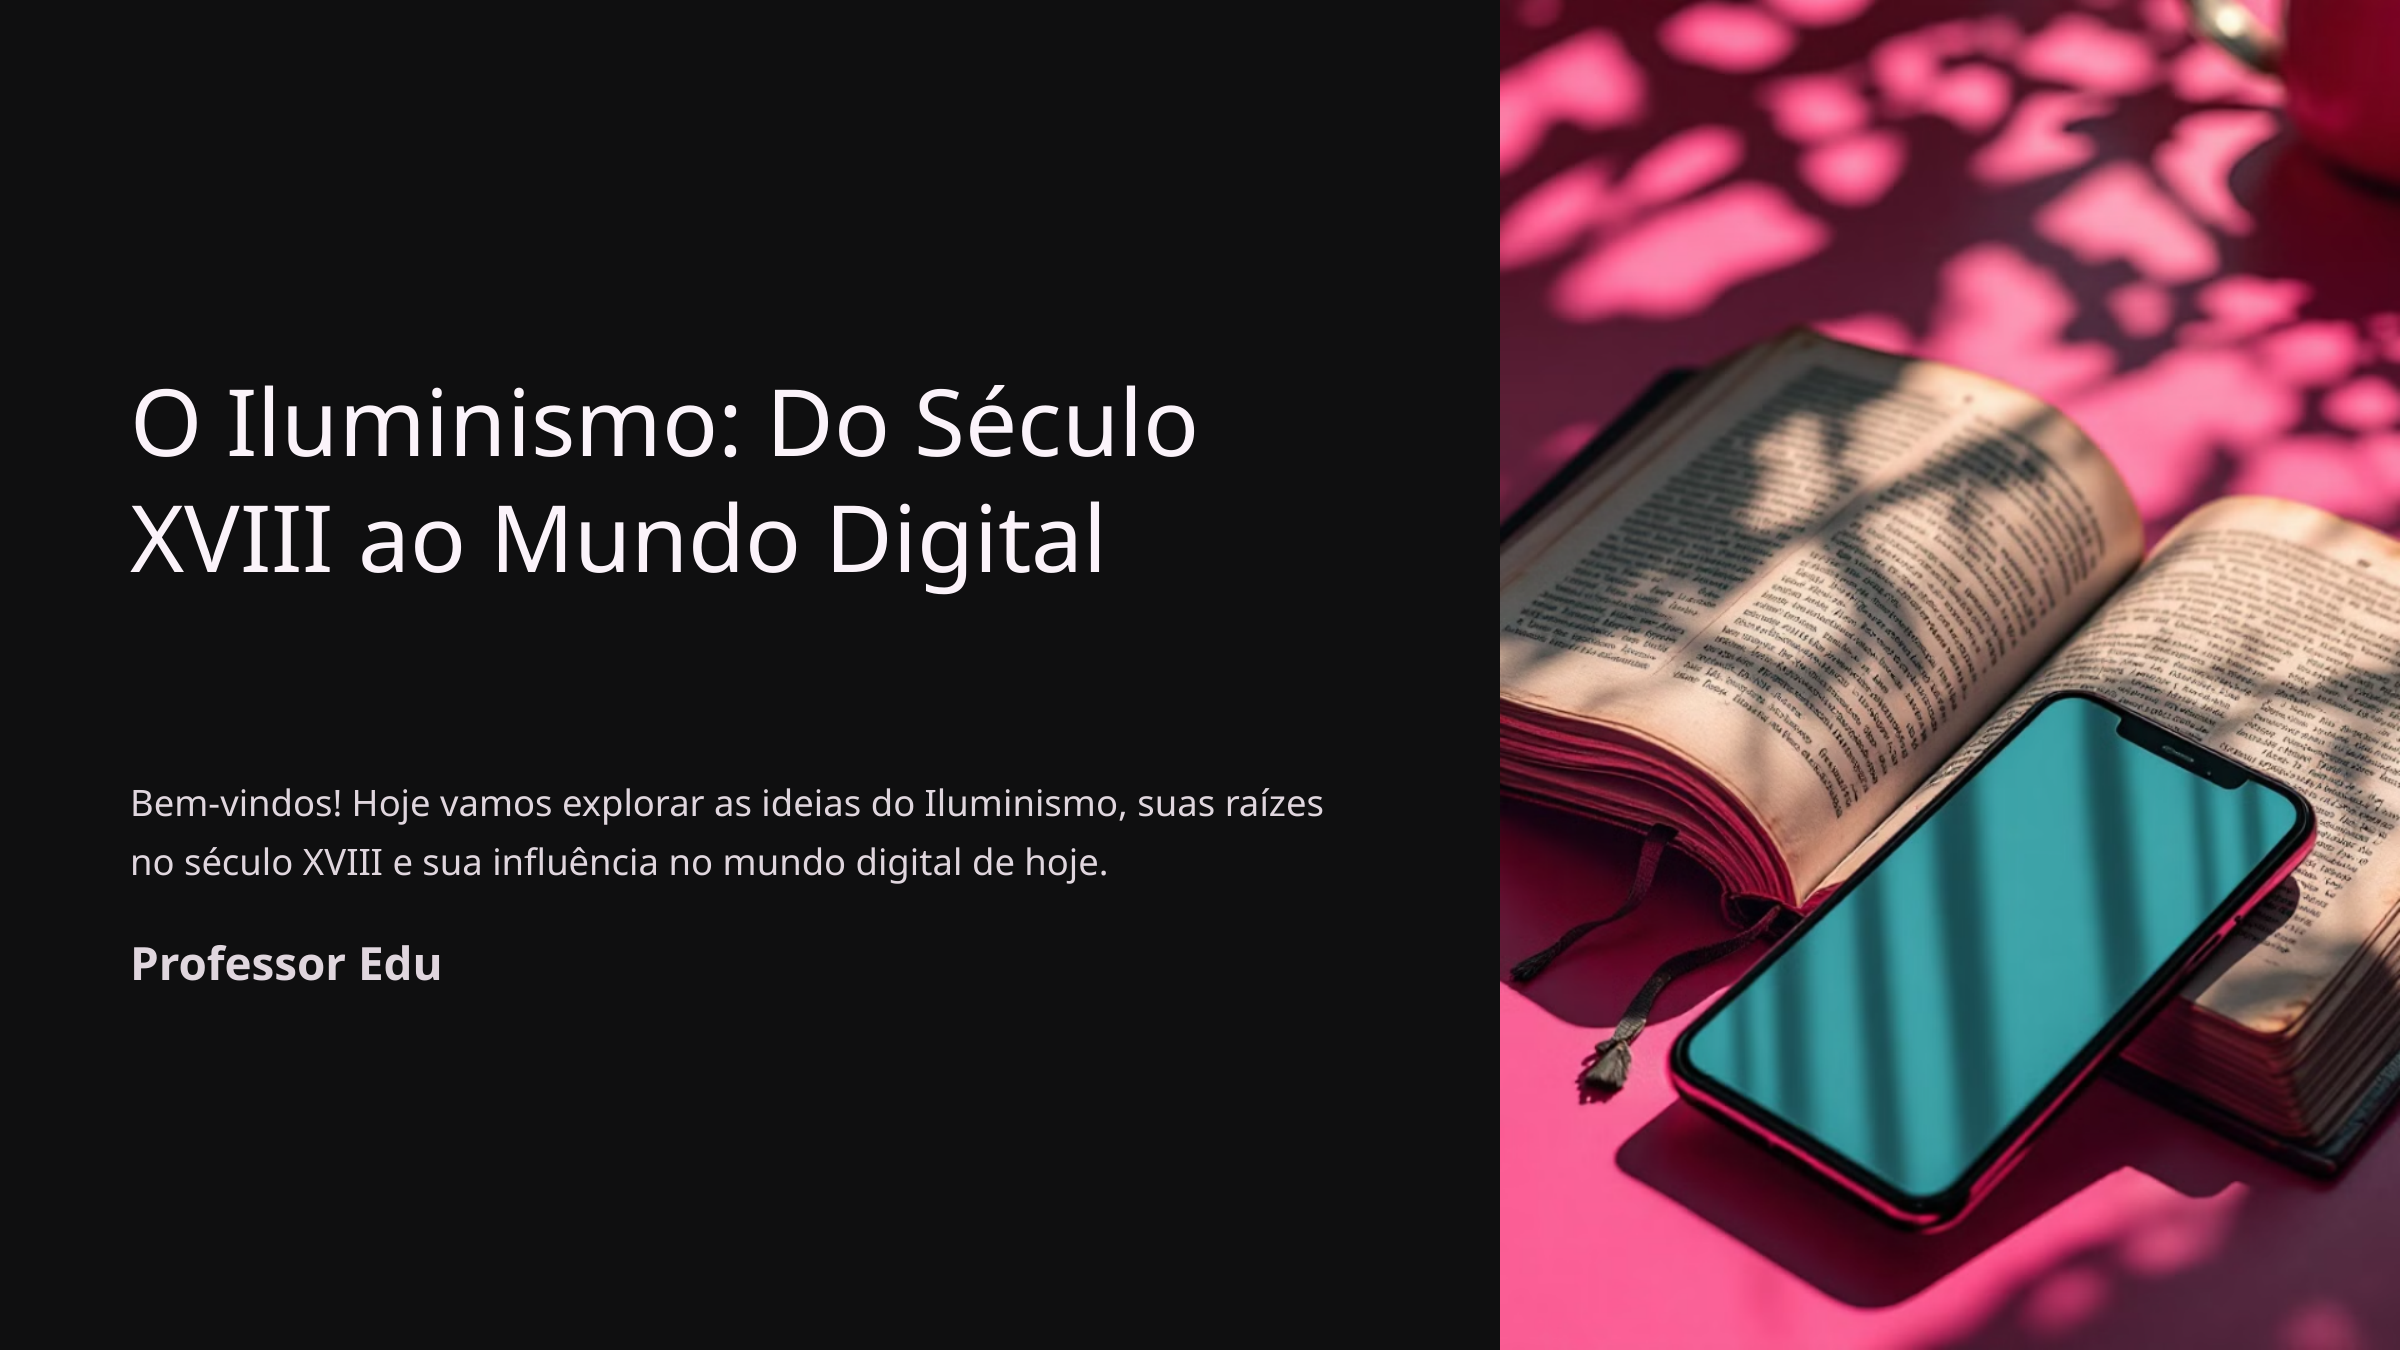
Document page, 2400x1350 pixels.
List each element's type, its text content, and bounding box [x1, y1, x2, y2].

text_box O Iluminismo: Do Século XVIII ao Mundo Digital [130, 359, 1370, 709]
text_box Bem-vindos! Hoje vamos explorar as ideias do Iluminismo, suas raízes no século XVIII e sua influência no mundo digital de hoje. [130, 764, 1370, 884]
picture [1499, 0, 2400, 1350]
text_box Professor Edu [130, 925, 662, 991]
